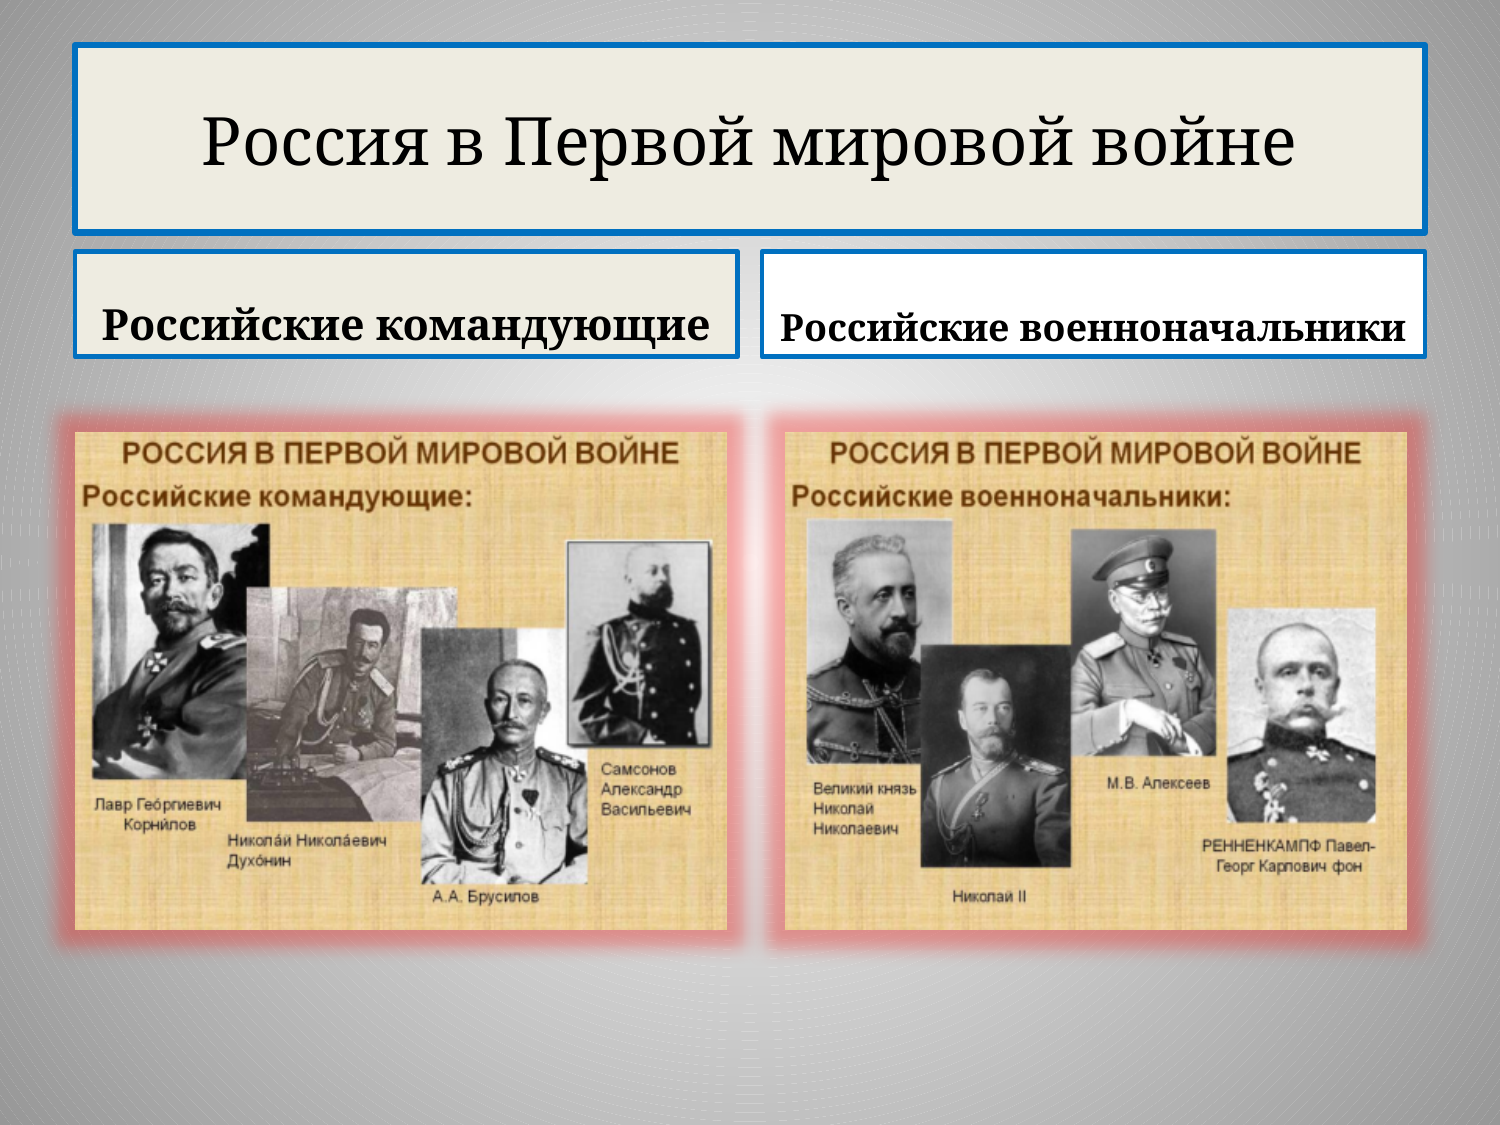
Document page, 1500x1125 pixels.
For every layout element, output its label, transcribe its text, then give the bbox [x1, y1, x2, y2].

list Российские командующие [75, 251, 738, 357]
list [74, 432, 727, 930]
title Россия в Первой мировой войне [75, 45, 1425, 233]
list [784, 431, 1407, 930]
list Российские военноначальники [761, 251, 1425, 357]
